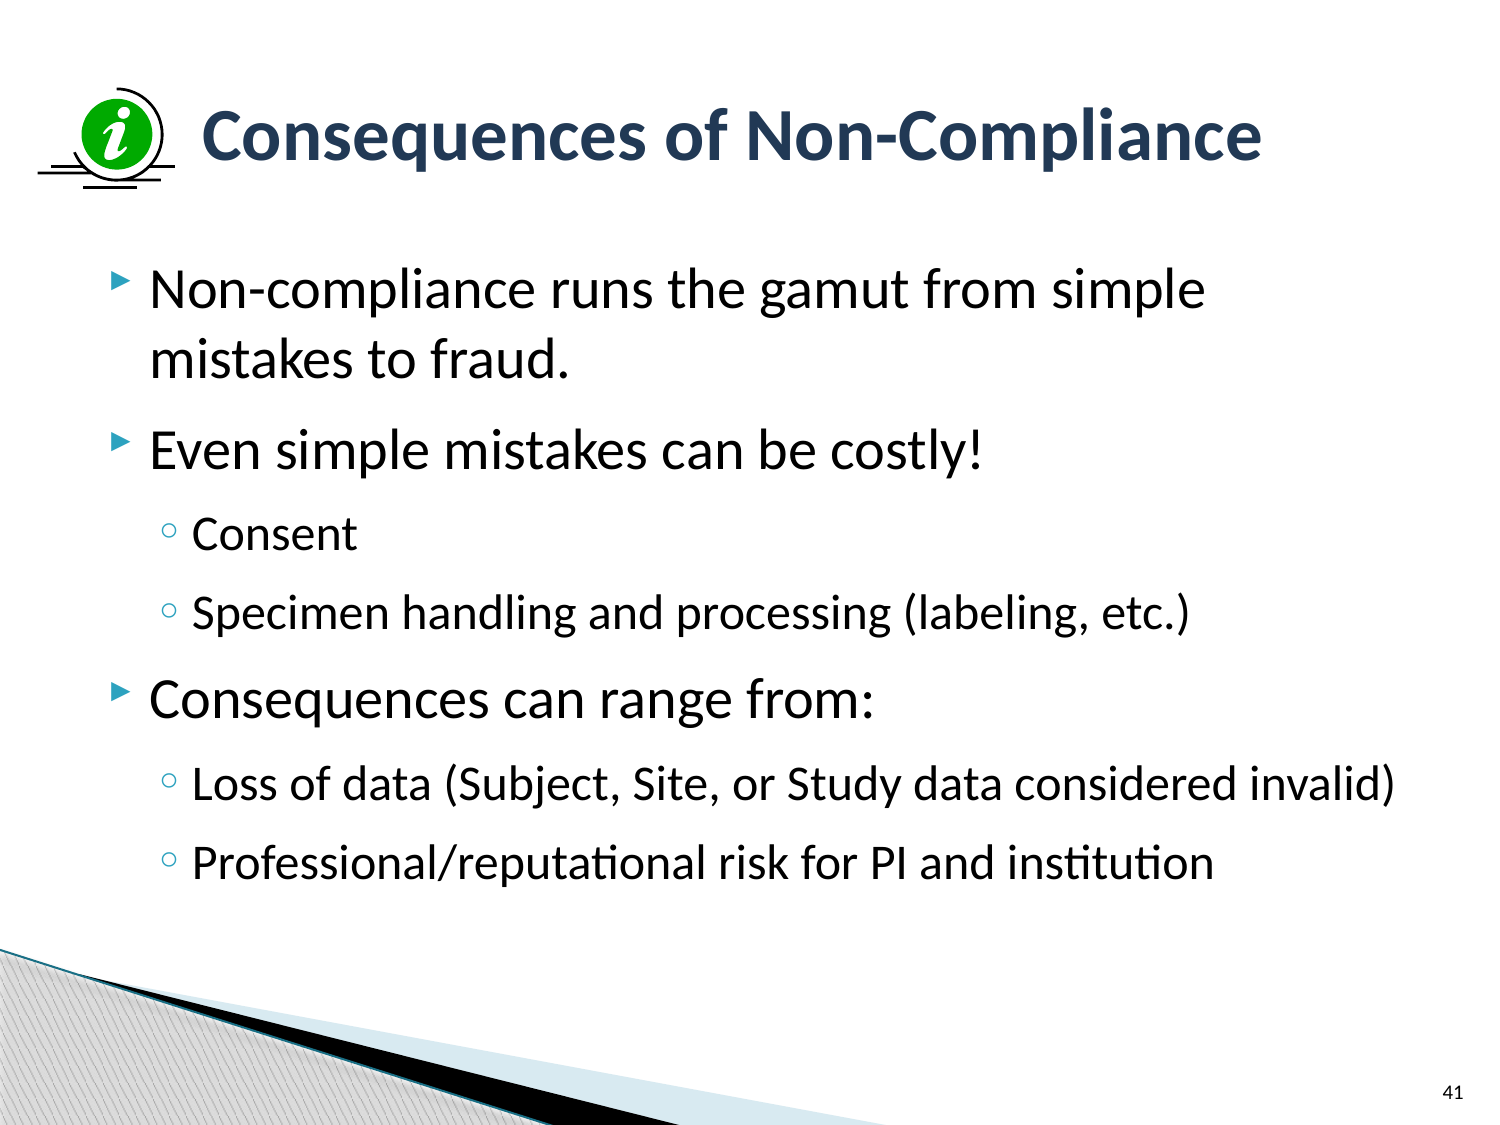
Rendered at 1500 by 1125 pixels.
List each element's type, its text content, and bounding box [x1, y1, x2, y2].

list Non-compliance runs the gamut from simple mistakes to fraud. Even simple mistakes can be costly! Consent Specimen handling and processing (labeling, etc.) Consequences can range from: Loss of data (Subject, Site, or Study data considered invalid) Professional/reputational risk for PI and institution [74, 242, 1426, 986]
slide_number 41 [1418, 1051, 1479, 1112]
title Consequences of Non-Compliance [187, 45, 1425, 233]
picture [37, 87, 176, 190]
